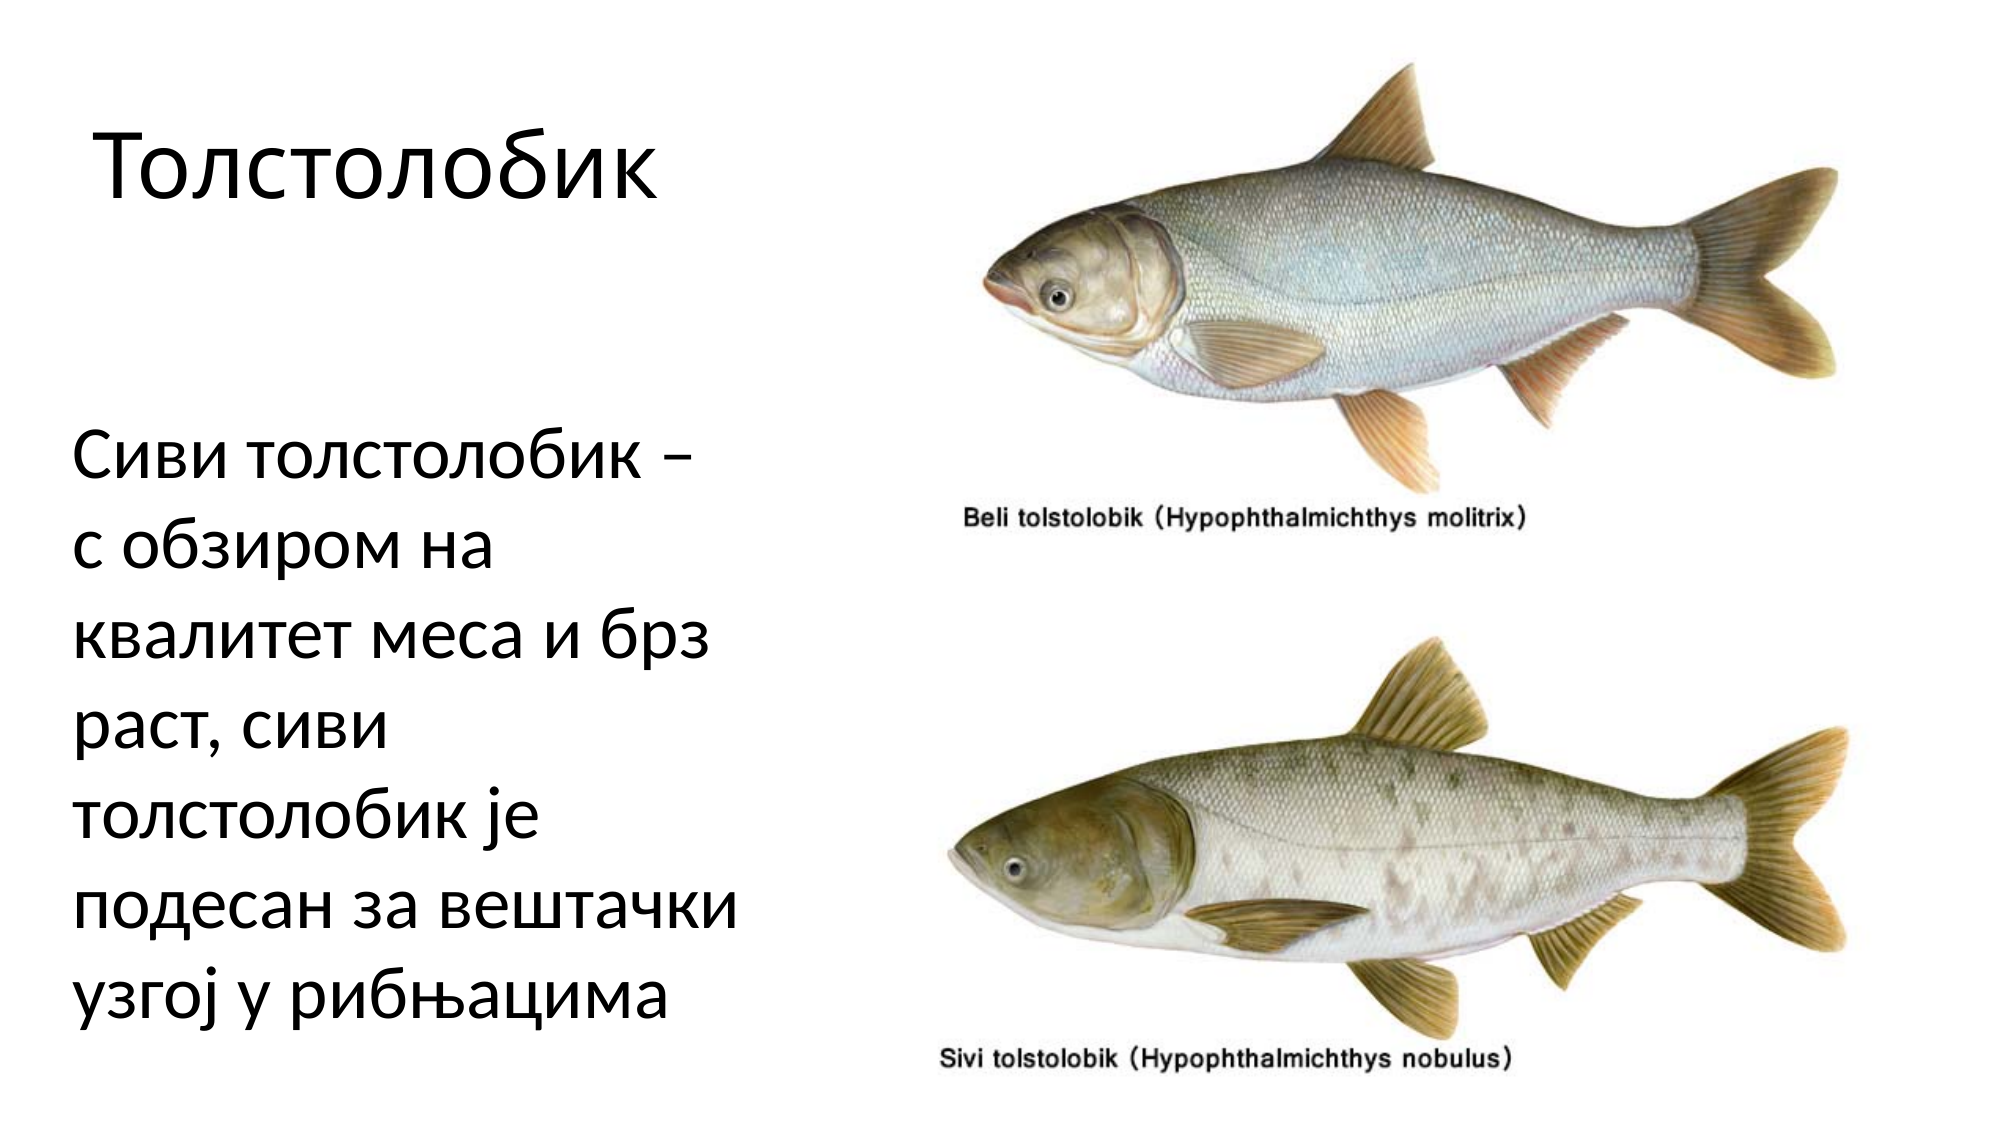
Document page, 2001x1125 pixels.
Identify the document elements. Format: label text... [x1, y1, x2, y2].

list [888, 20, 1909, 1105]
text_box Сиви толстолобик – с обзиром на квалитет меса и брз раст, сиви толстолобик је подесан за вештачки узгој у рибњацима [58, 396, 760, 1041]
title Толстолобик [77, 59, 888, 278]
